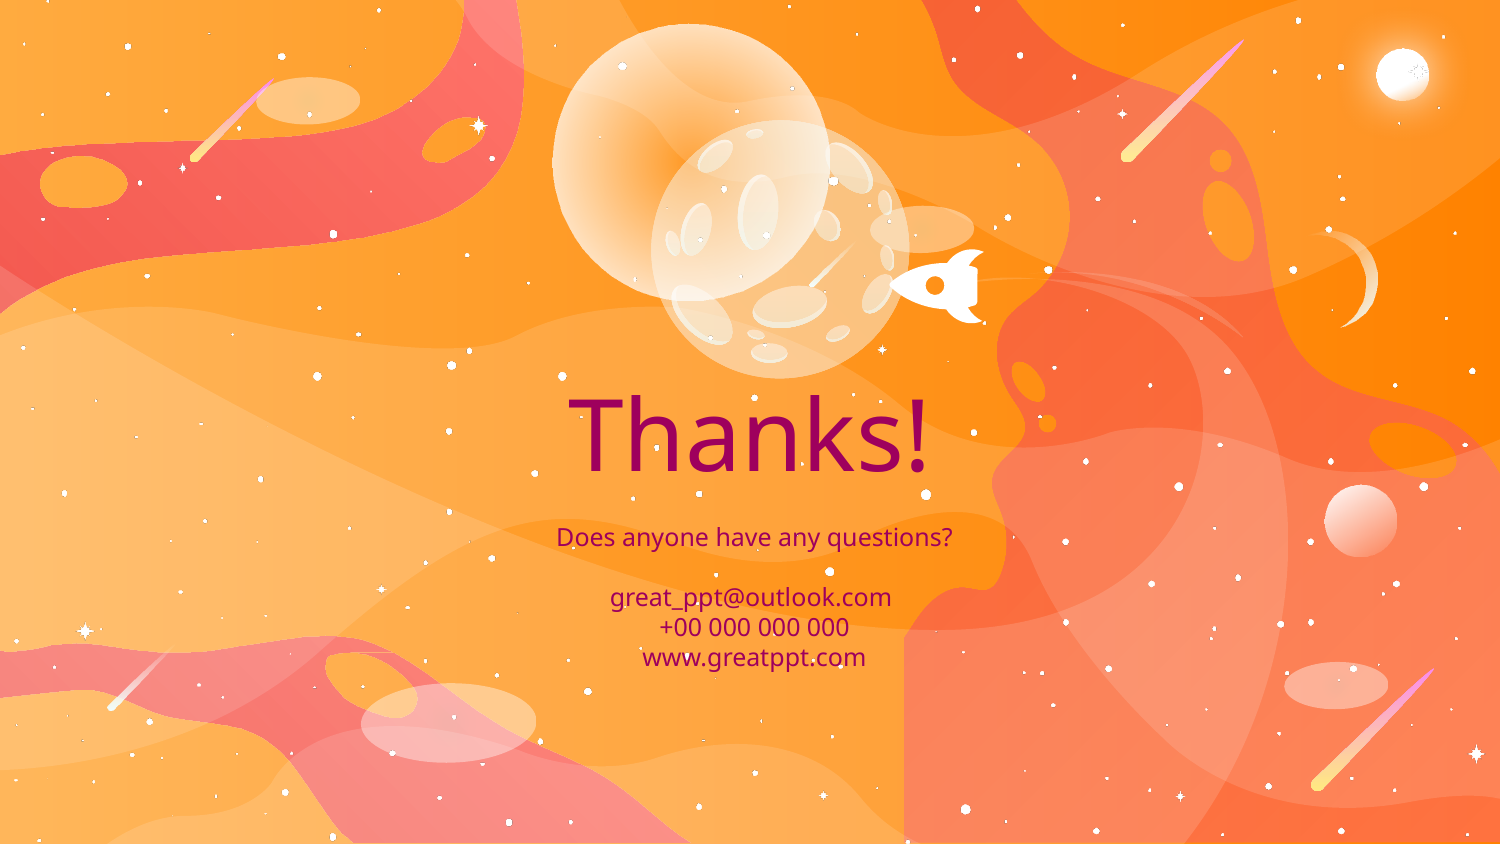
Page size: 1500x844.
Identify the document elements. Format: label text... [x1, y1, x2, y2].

subtitle Does anyone have any questions? great_ppt@outlook.com +00 000 000 000 www.greatppt.com [437, 506, 1073, 719]
title Thanks! [215, 411, 1285, 507]
picture [14, 0, 1486, 844]
